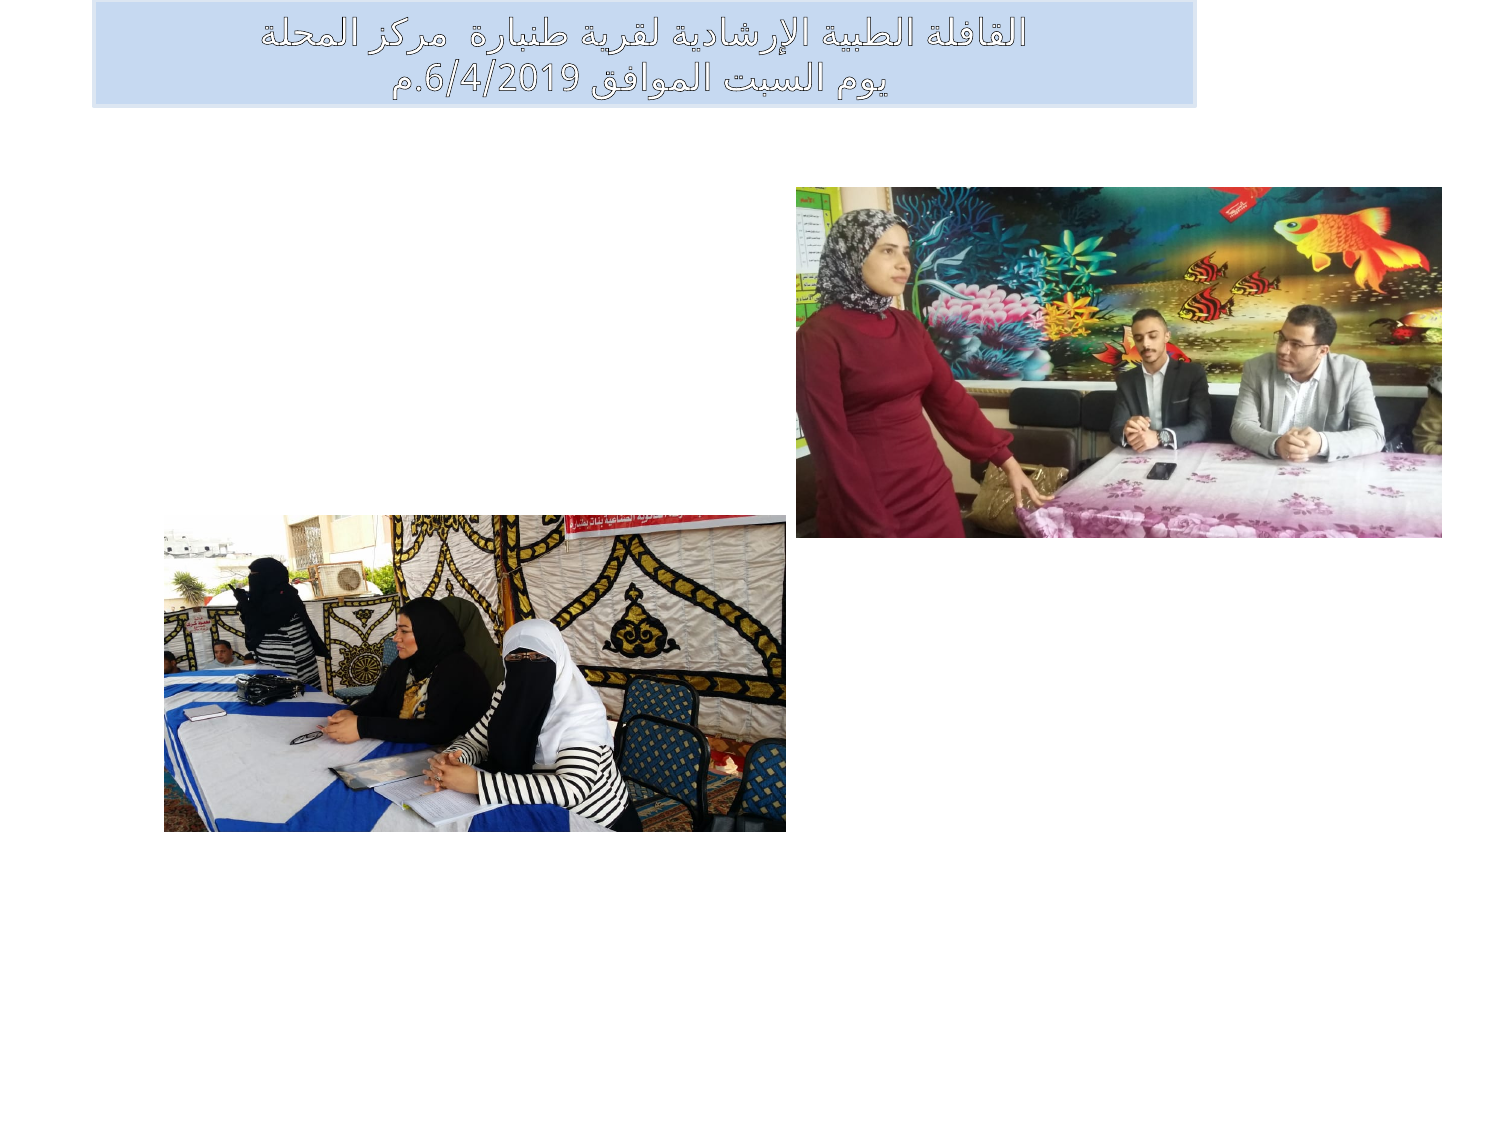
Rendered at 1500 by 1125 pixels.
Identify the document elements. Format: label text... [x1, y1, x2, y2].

picture [163, 515, 786, 833]
picture [796, 187, 1442, 539]
text_box القافلة الطبية الإرشادية لقرية طنبارة مركز المحلة يوم السبت الموافق 6/4/2019.م [92, 0, 1197, 108]
